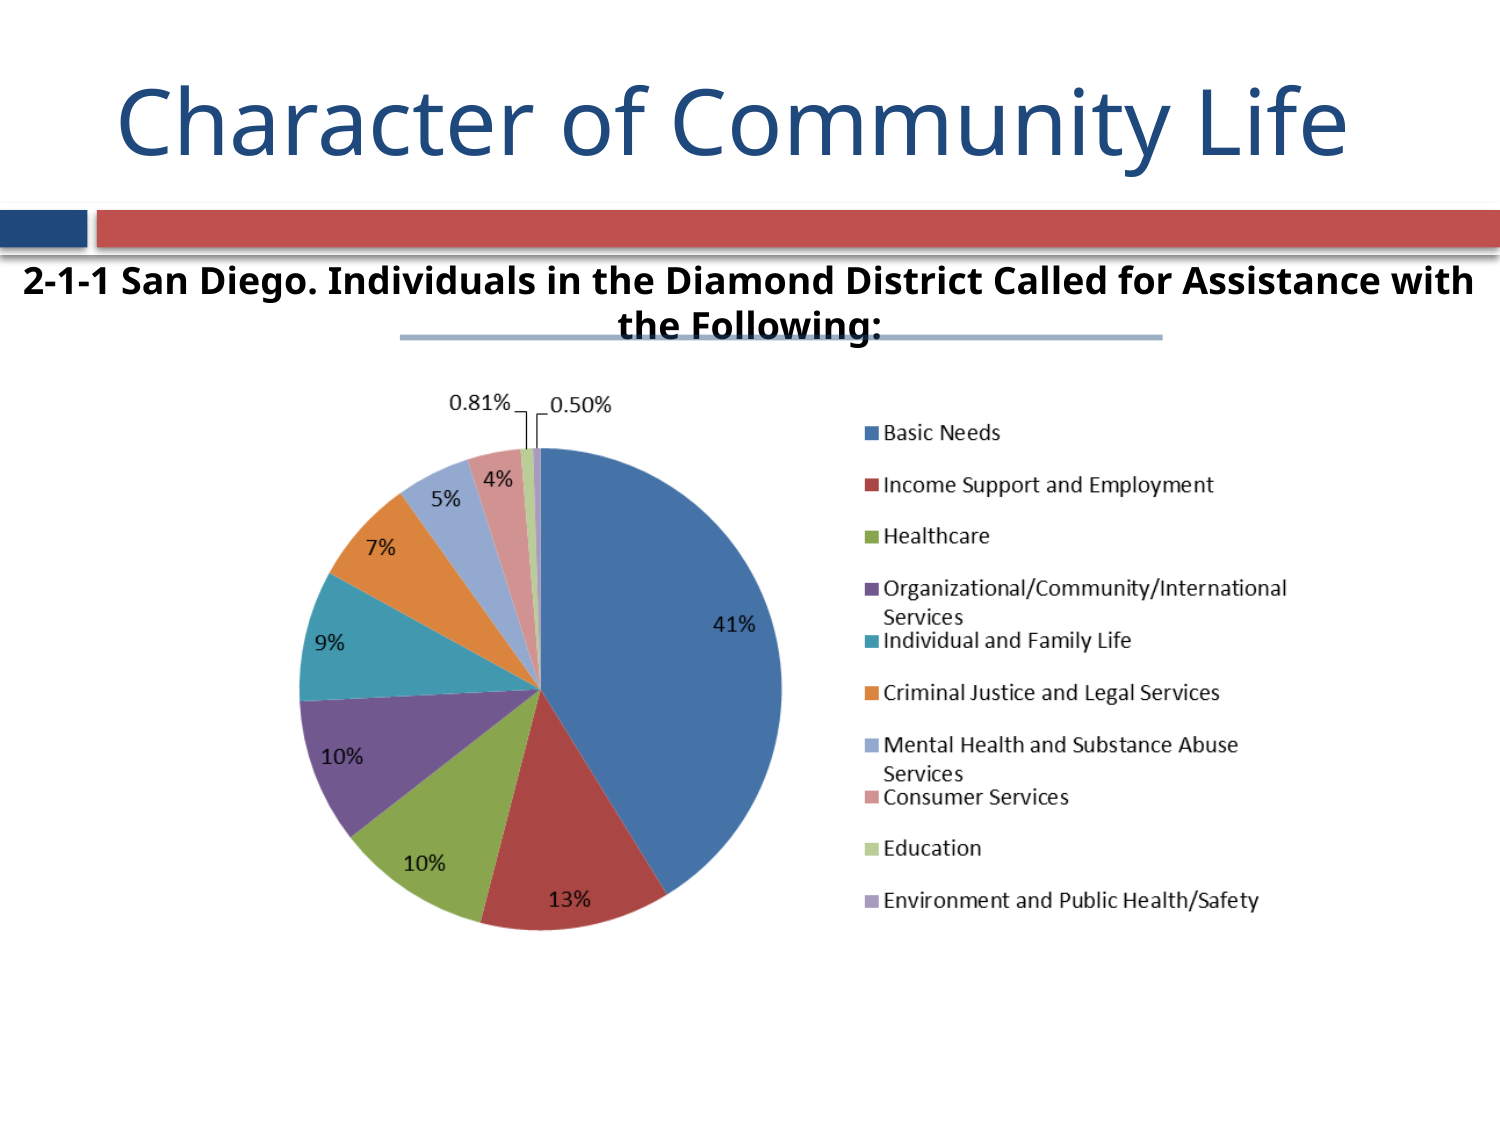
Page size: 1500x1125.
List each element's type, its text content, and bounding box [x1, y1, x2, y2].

title Character of Community Life [100, 37, 1438, 200]
text_box 2-1-1 San Diego. Individuals in the Diamond District Called for Assistance with the Following: [0, 249, 1500, 355]
picture [187, 349, 1320, 1061]
